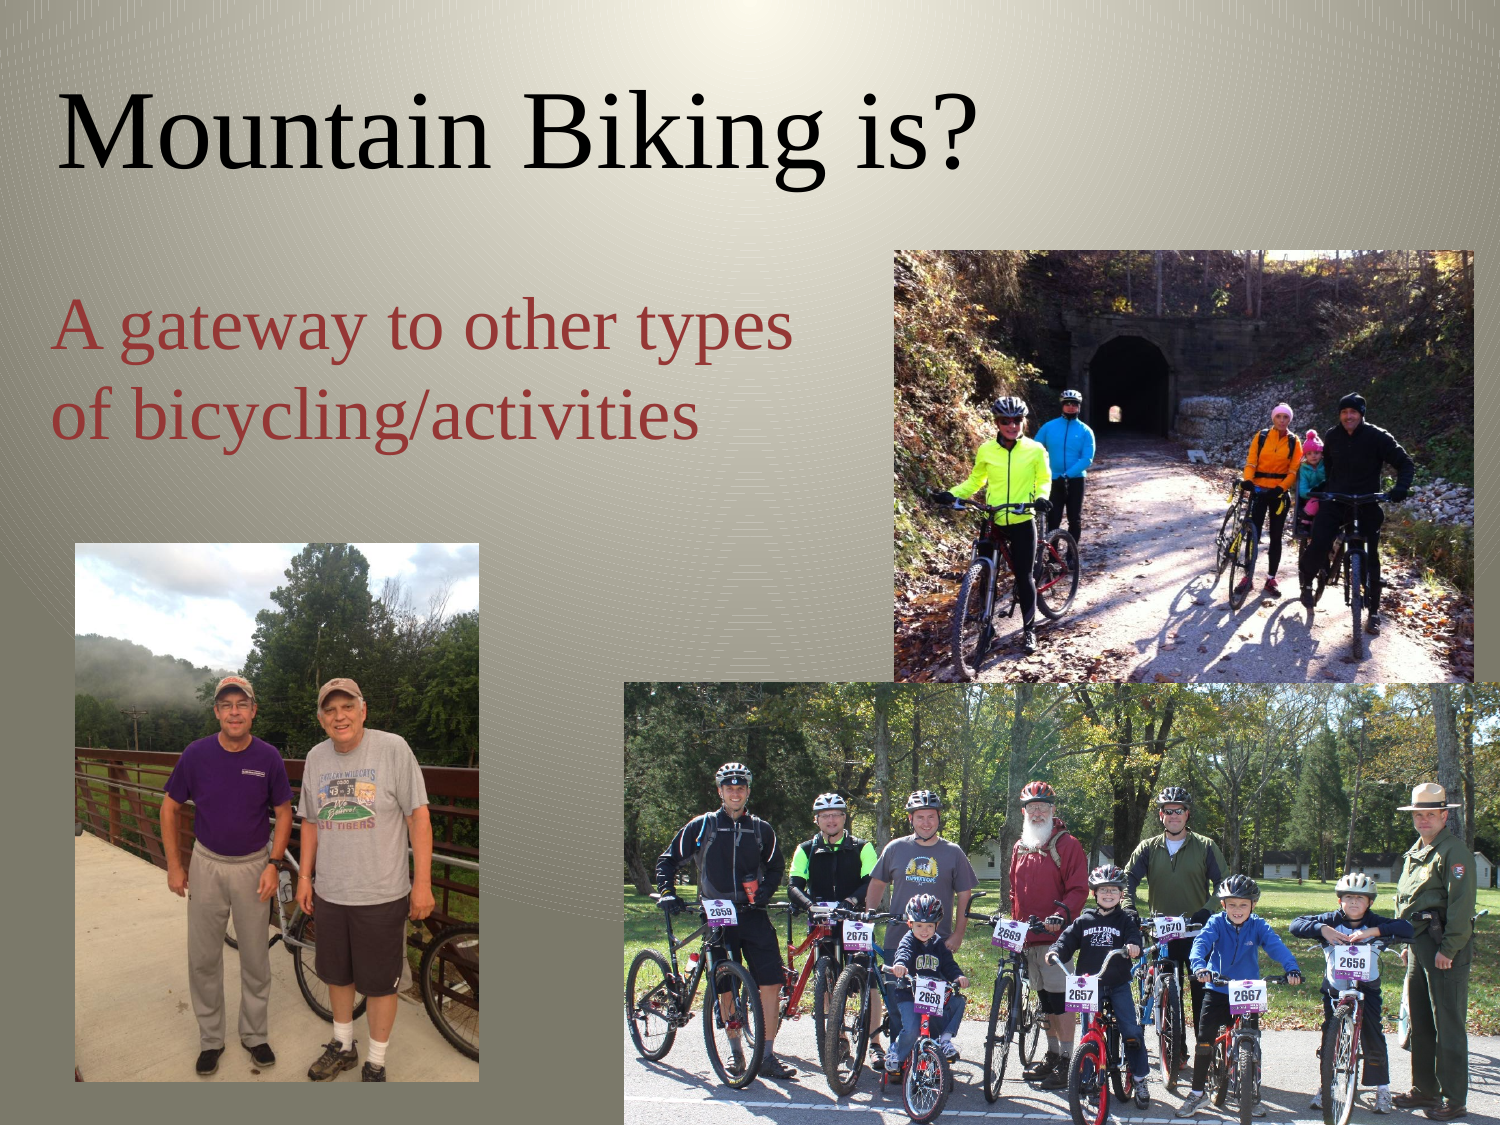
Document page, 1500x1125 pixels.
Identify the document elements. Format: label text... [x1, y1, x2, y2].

picture [624, 250, 1500, 1125]
picture [74, 543, 479, 1082]
text_box Mountain Biking is? [41, 48, 997, 199]
text_box A gateway to other types of bicycling/activities [35, 267, 868, 462]
